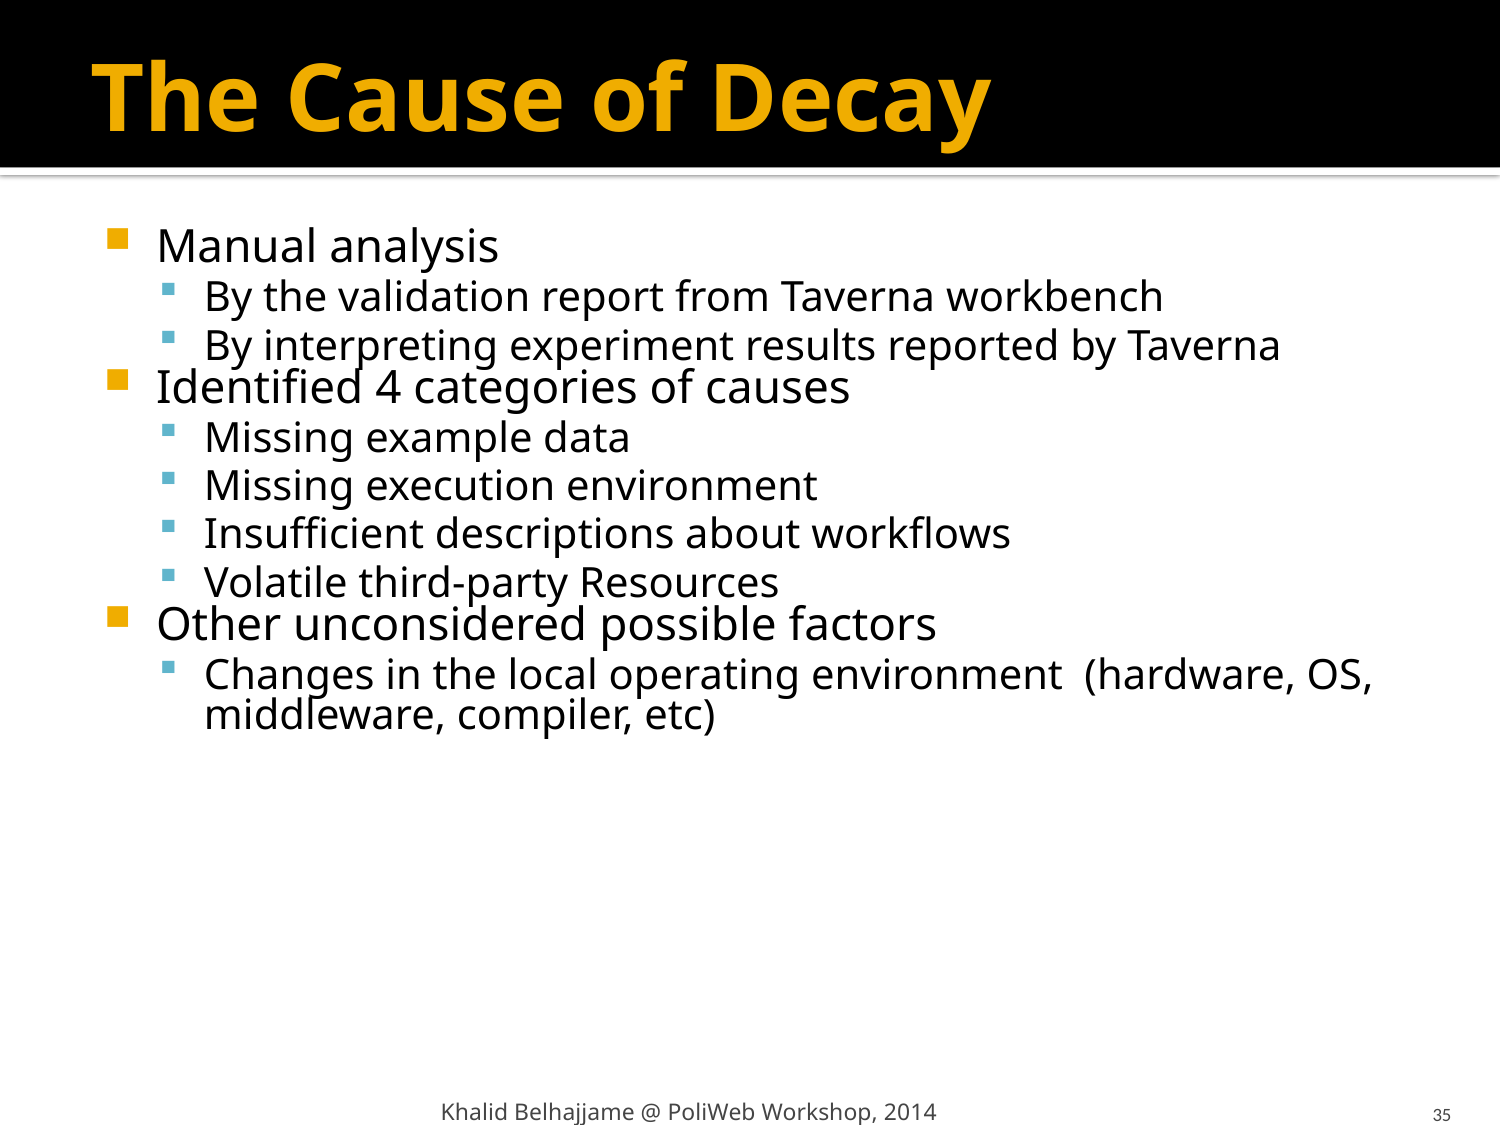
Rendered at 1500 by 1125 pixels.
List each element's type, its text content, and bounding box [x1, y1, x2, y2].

list Manual analysis By the validation report from Taverna workbench By interpreting experiment results reported by Taverna Identified 4 categories of causes Missing example data Missing execution environment Insufficient descriptions about workflows Volatile third-party Resources Other unconsidered possible factors Changes in the local operating environment (hardware, OS, middleware, compiler, etc) [75, 212, 1425, 1075]
footer Khalid Belhajjame @ PoliWeb Workshop, 2014 [433, 1080, 1337, 1125]
slide_number 35 [1345, 1080, 1467, 1125]
title The Cause of Decay [75, 12, 1425, 175]
